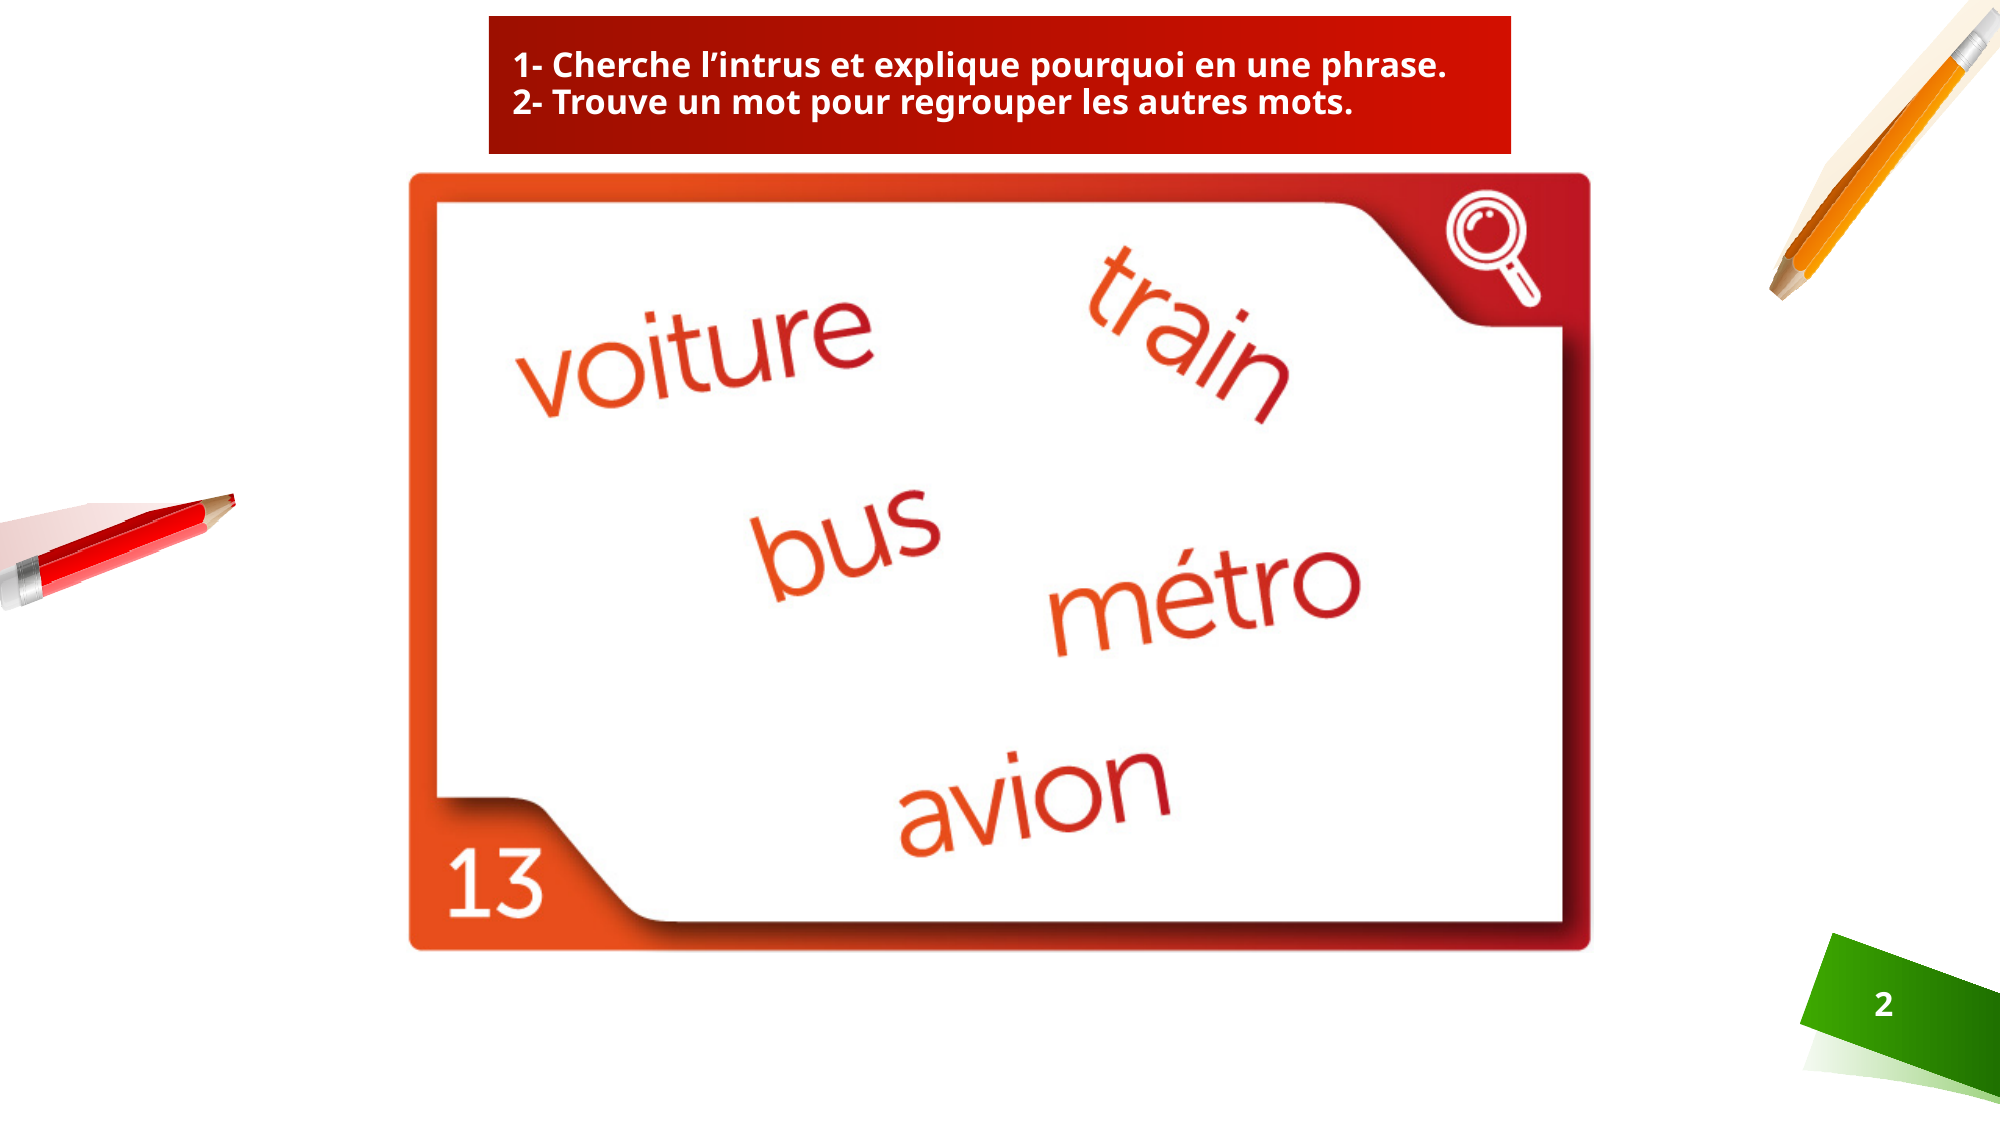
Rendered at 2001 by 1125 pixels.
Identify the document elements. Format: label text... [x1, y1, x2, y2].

title 1- Cherche l’intrus et explique pourquoi en une phrase. 2- Trouve un mot pour regrouper les autres mots. [488, 16, 1512, 154]
picture [1755, 0, 2000, 322]
picture [406, 171, 1594, 954]
slide_number 2 [1831, 975, 1937, 1036]
picture [0, 493, 248, 613]
